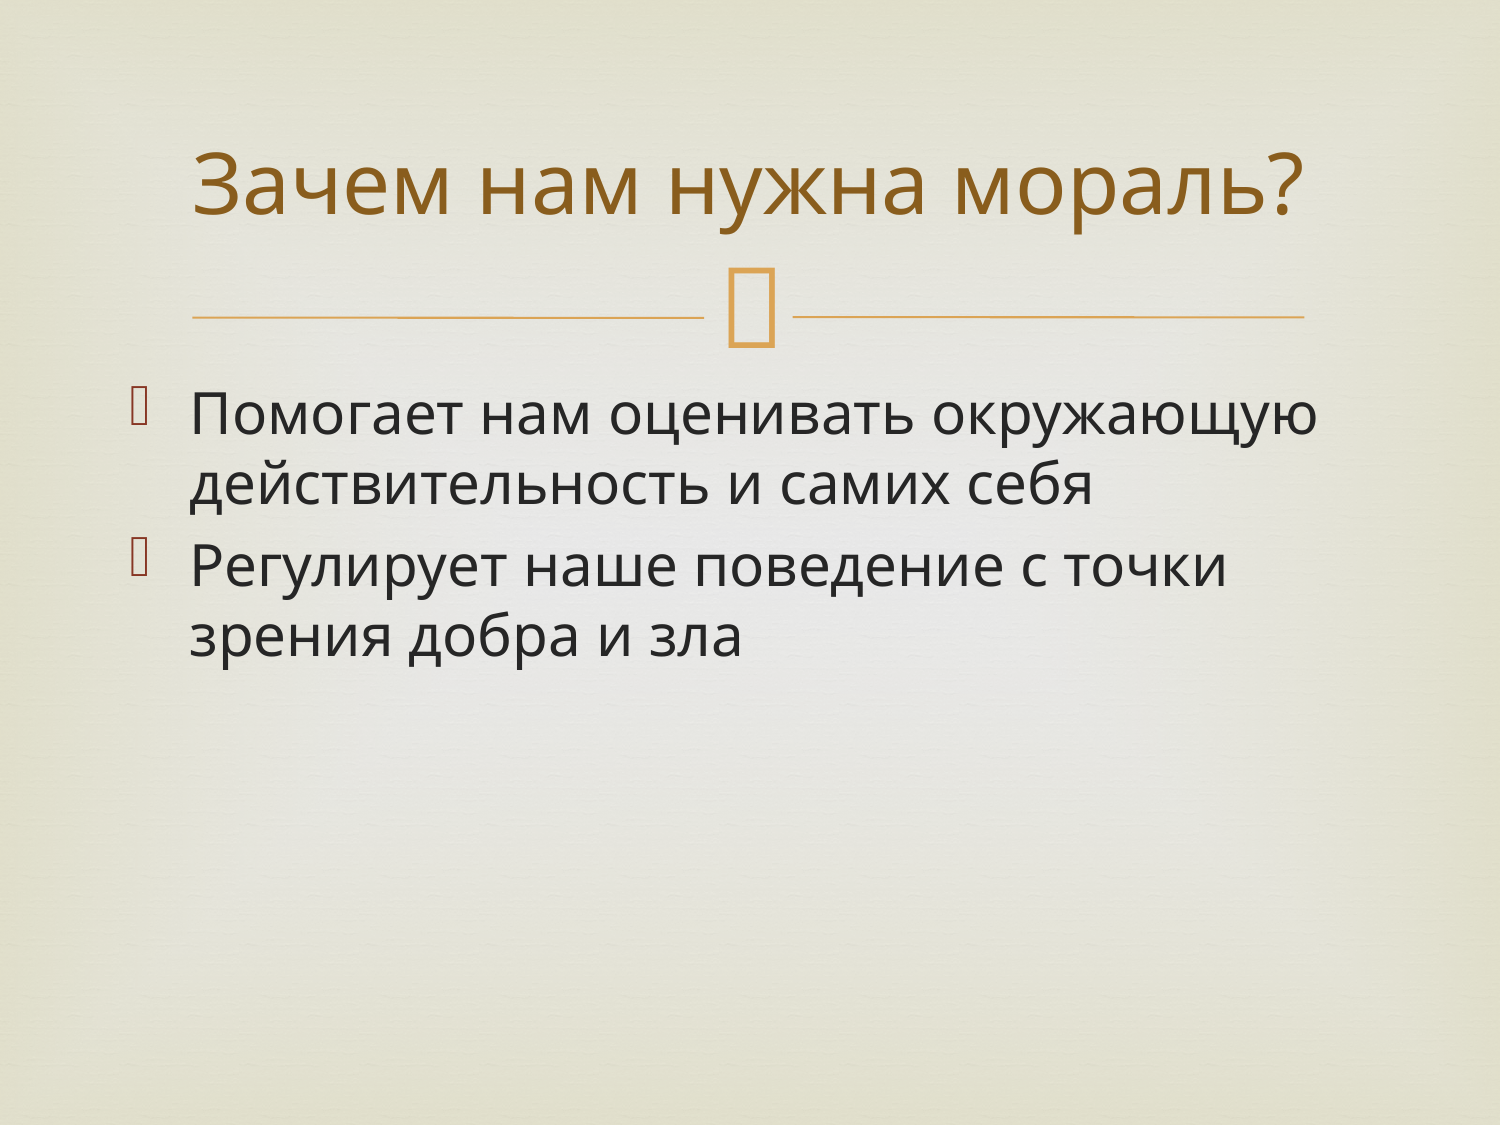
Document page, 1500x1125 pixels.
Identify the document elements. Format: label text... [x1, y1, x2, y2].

list Помогает нам оценивать окружающую действительность и самих себя Регулирует наше поведение с точки зрения добра и зла [114, 368, 1386, 1005]
title Зачем нам нужна мораль? [112, 93, 1386, 267]
